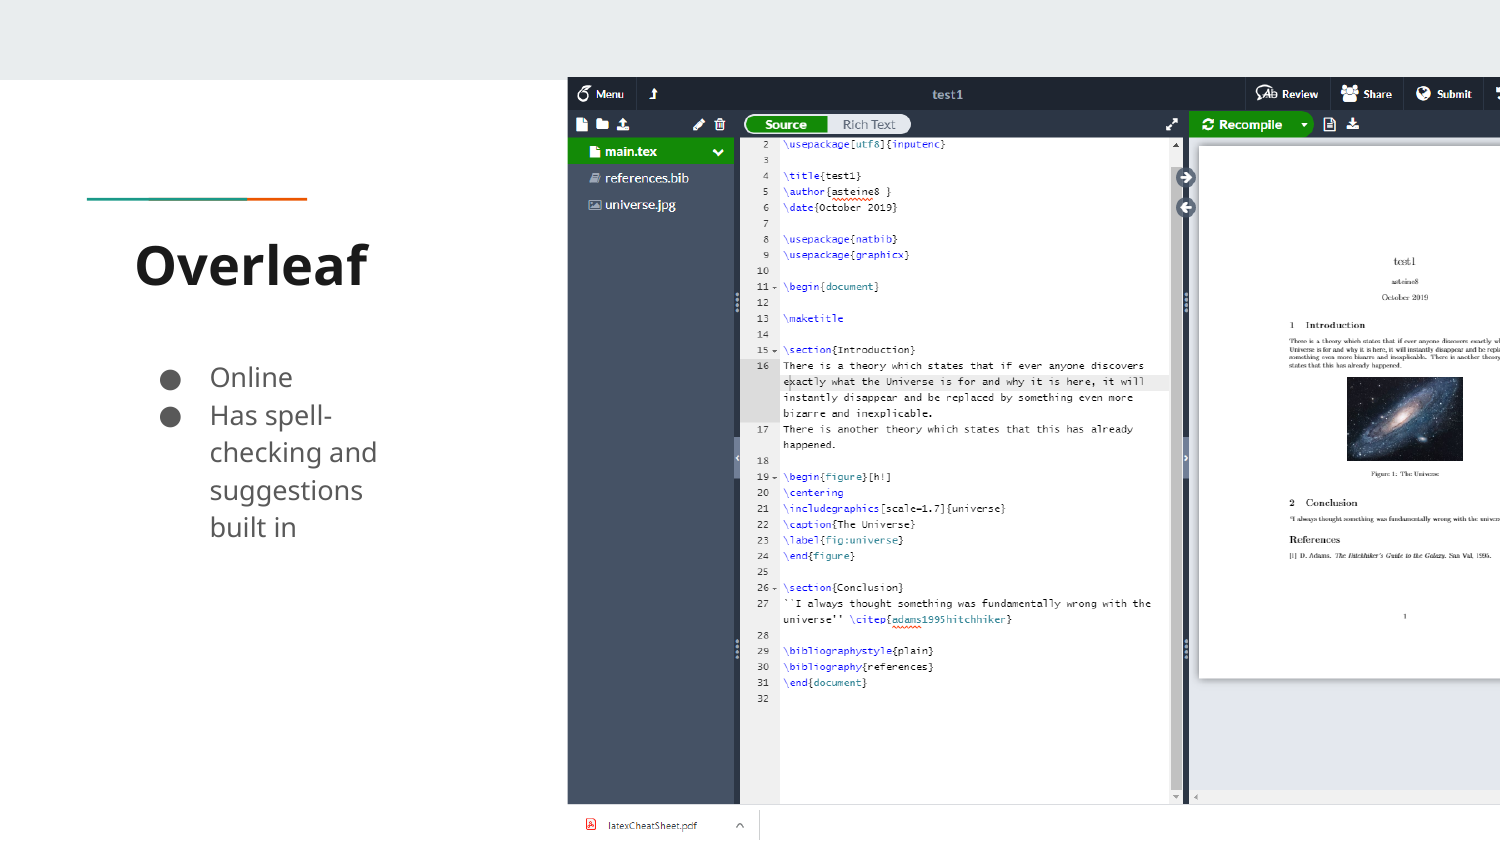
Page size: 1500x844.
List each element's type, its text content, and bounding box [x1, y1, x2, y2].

picture [567, 77, 1500, 844]
list Online Has spell-checking and suggestions built in [119, 341, 435, 712]
title Overleaf [119, 216, 562, 305]
